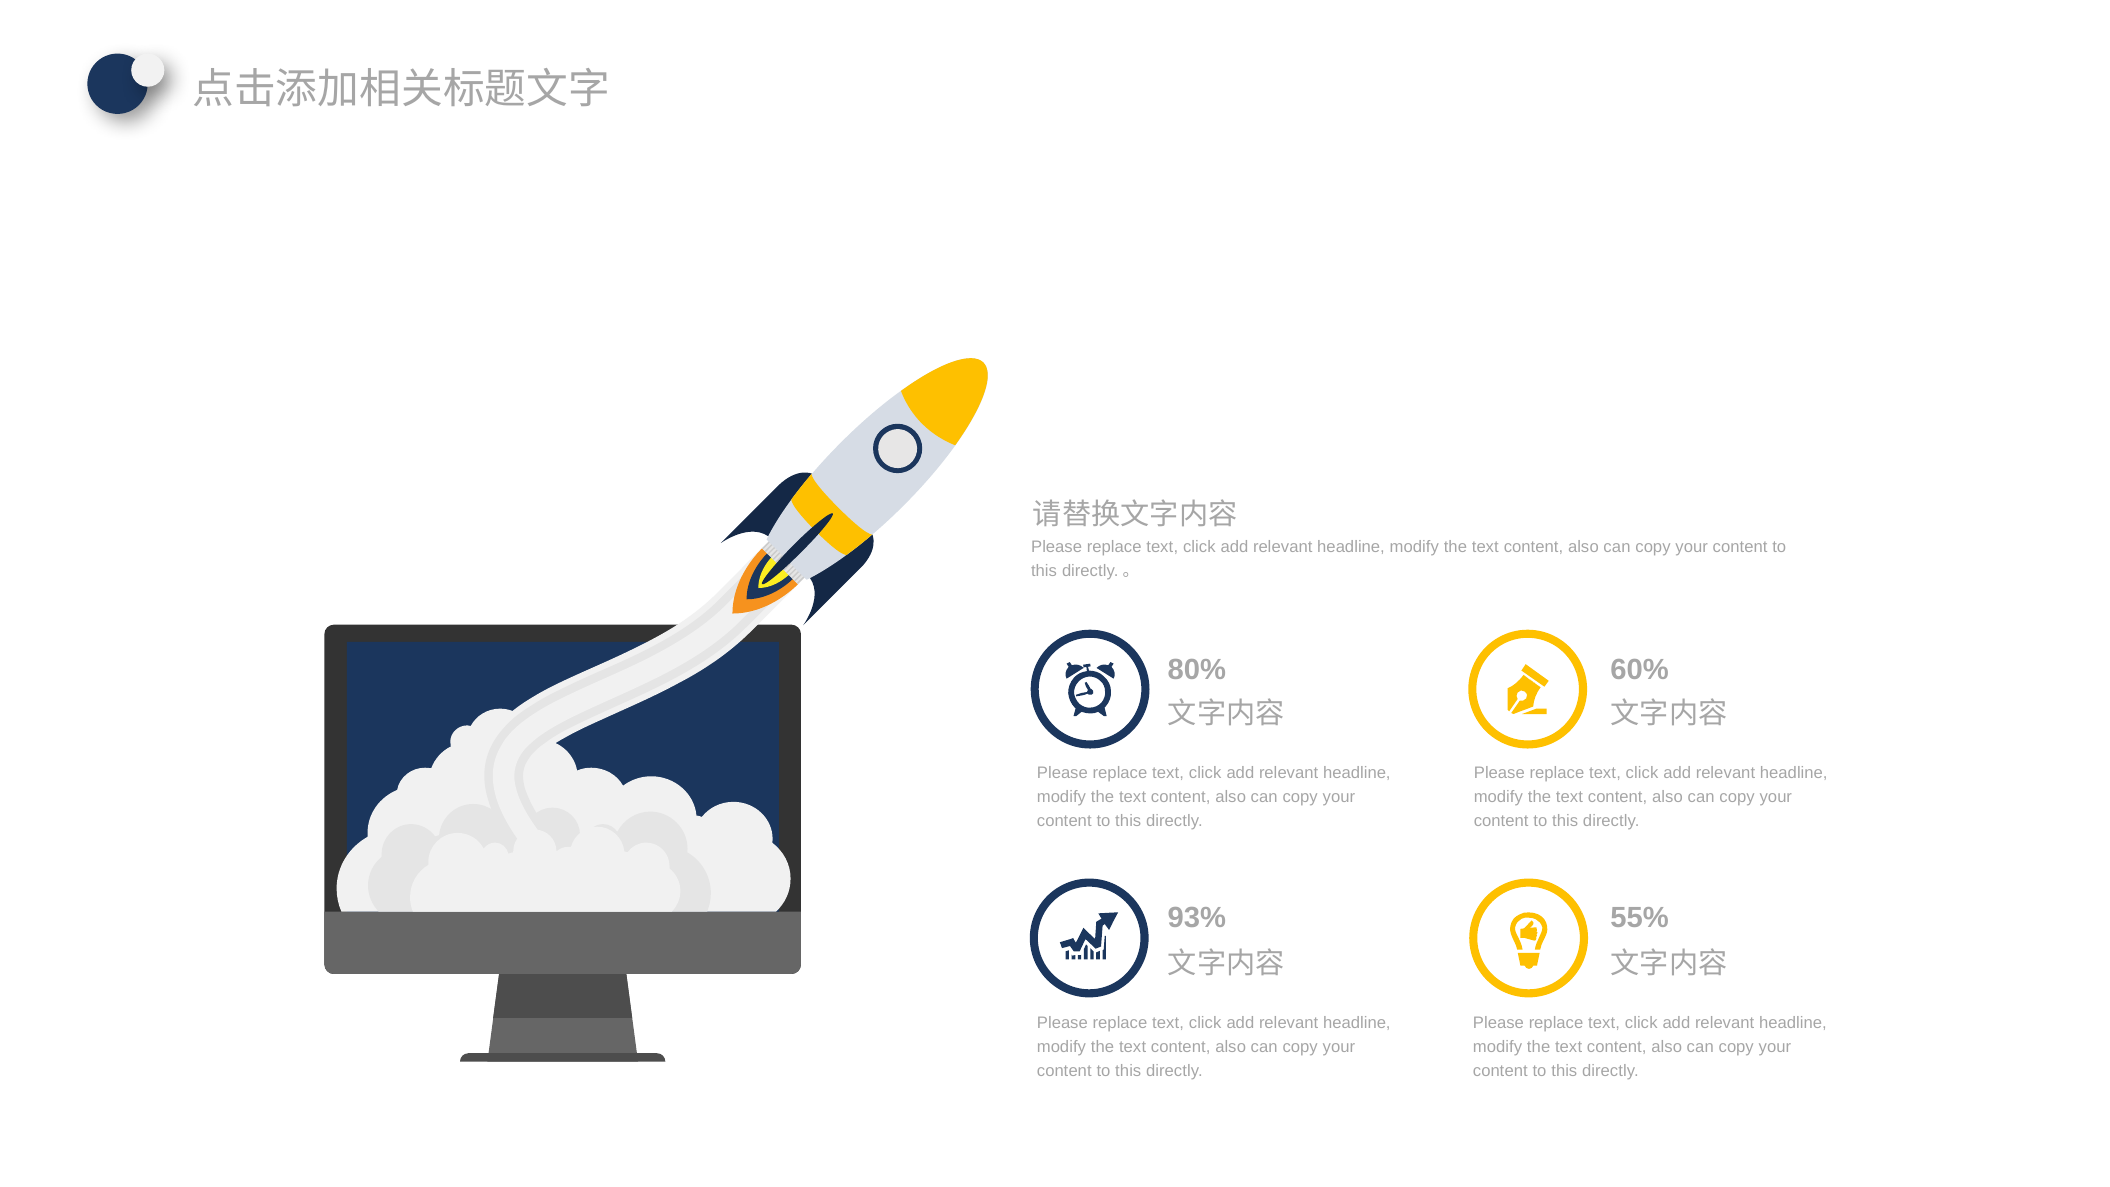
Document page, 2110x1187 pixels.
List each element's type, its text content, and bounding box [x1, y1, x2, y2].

text_box [1507, 664, 1549, 715]
text_box 请替换文字内容 [1018, 481, 1253, 524]
text_box [1510, 912, 1548, 950]
text_box Please replace text, click add relevant headline, modify the text content, also can copy your content to this directly. [1458, 1000, 1852, 1087]
text_box 文字内容 [1595, 680, 1743, 737]
text_box [1102, 935, 1106, 960]
text_box [1028, 877, 1150, 999]
text_box 文字内容 [1153, 680, 1300, 737]
text_box [1090, 948, 1094, 960]
text_box [1467, 628, 1589, 750]
text_box 文字内容 [1595, 930, 1743, 988]
text_box [1065, 662, 1111, 717]
text_box [1059, 912, 1119, 952]
text_box Please replace text, click add relevant headline, modify the text content, also can copy your content to this directly. [1022, 1000, 1416, 1087]
text_box [1065, 950, 1069, 960]
text_box 文字内容 [1153, 930, 1300, 988]
text_box Please replace text, click add relevant headline, modify the text content, also can copy your content to this directly.。 [1016, 524, 1825, 588]
text_box 点击添加相关标题文字 [176, 53, 680, 114]
text_box [1029, 628, 1151, 750]
text_box [1517, 952, 1540, 969]
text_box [324, 345, 1001, 1062]
text_box 93% [1152, 883, 1242, 941]
text_box 80% [1152, 636, 1242, 693]
text_box Please replace text, click add relevant headline, modify the text content, also can copy your content to this directly. [1022, 750, 1416, 837]
text_box 55% [1595, 883, 1684, 941]
text_box [1083, 944, 1088, 960]
text_box [1468, 877, 1590, 999]
text_box [1096, 662, 1115, 679]
text_box [130, 52, 166, 88]
text_box [86, 52, 142, 115]
text_box [1096, 950, 1100, 960]
text_box Please replace text, click add relevant headline, modify the text content, also can copy your content to this directly. [1459, 750, 1853, 837]
text_box 60% [1595, 636, 1684, 693]
